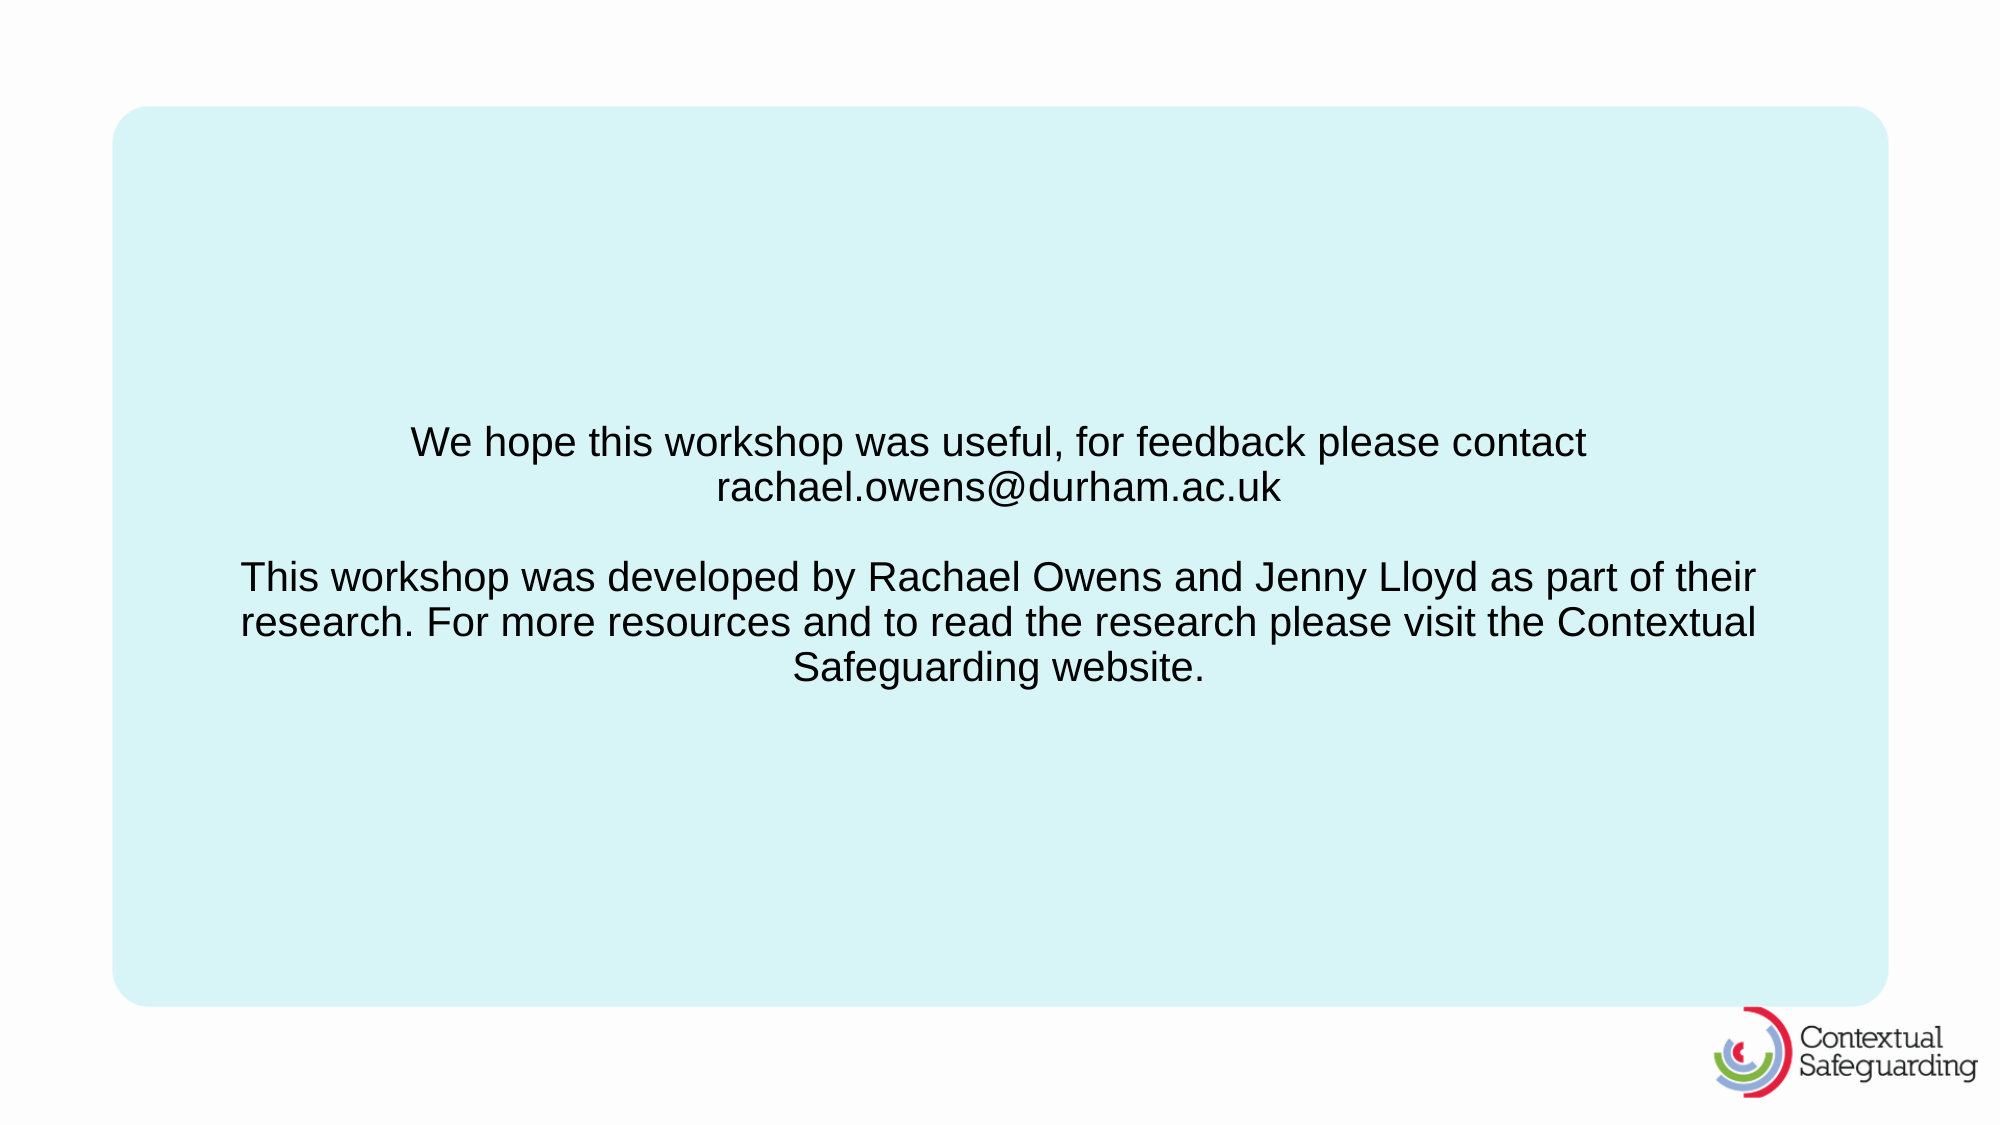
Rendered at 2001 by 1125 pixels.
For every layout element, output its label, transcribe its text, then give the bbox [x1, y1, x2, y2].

picture [0, 0, 2001, 1125]
title We hope this workshop was useful, for feedback please contact rachael.owens@durham.ac.uk This workshop was developed by Rachael Owens and Jenny Lloyd as part of their research. For more resources and to read the research please visit the Contextual Safeguarding website. [136, 280, 1862, 749]
